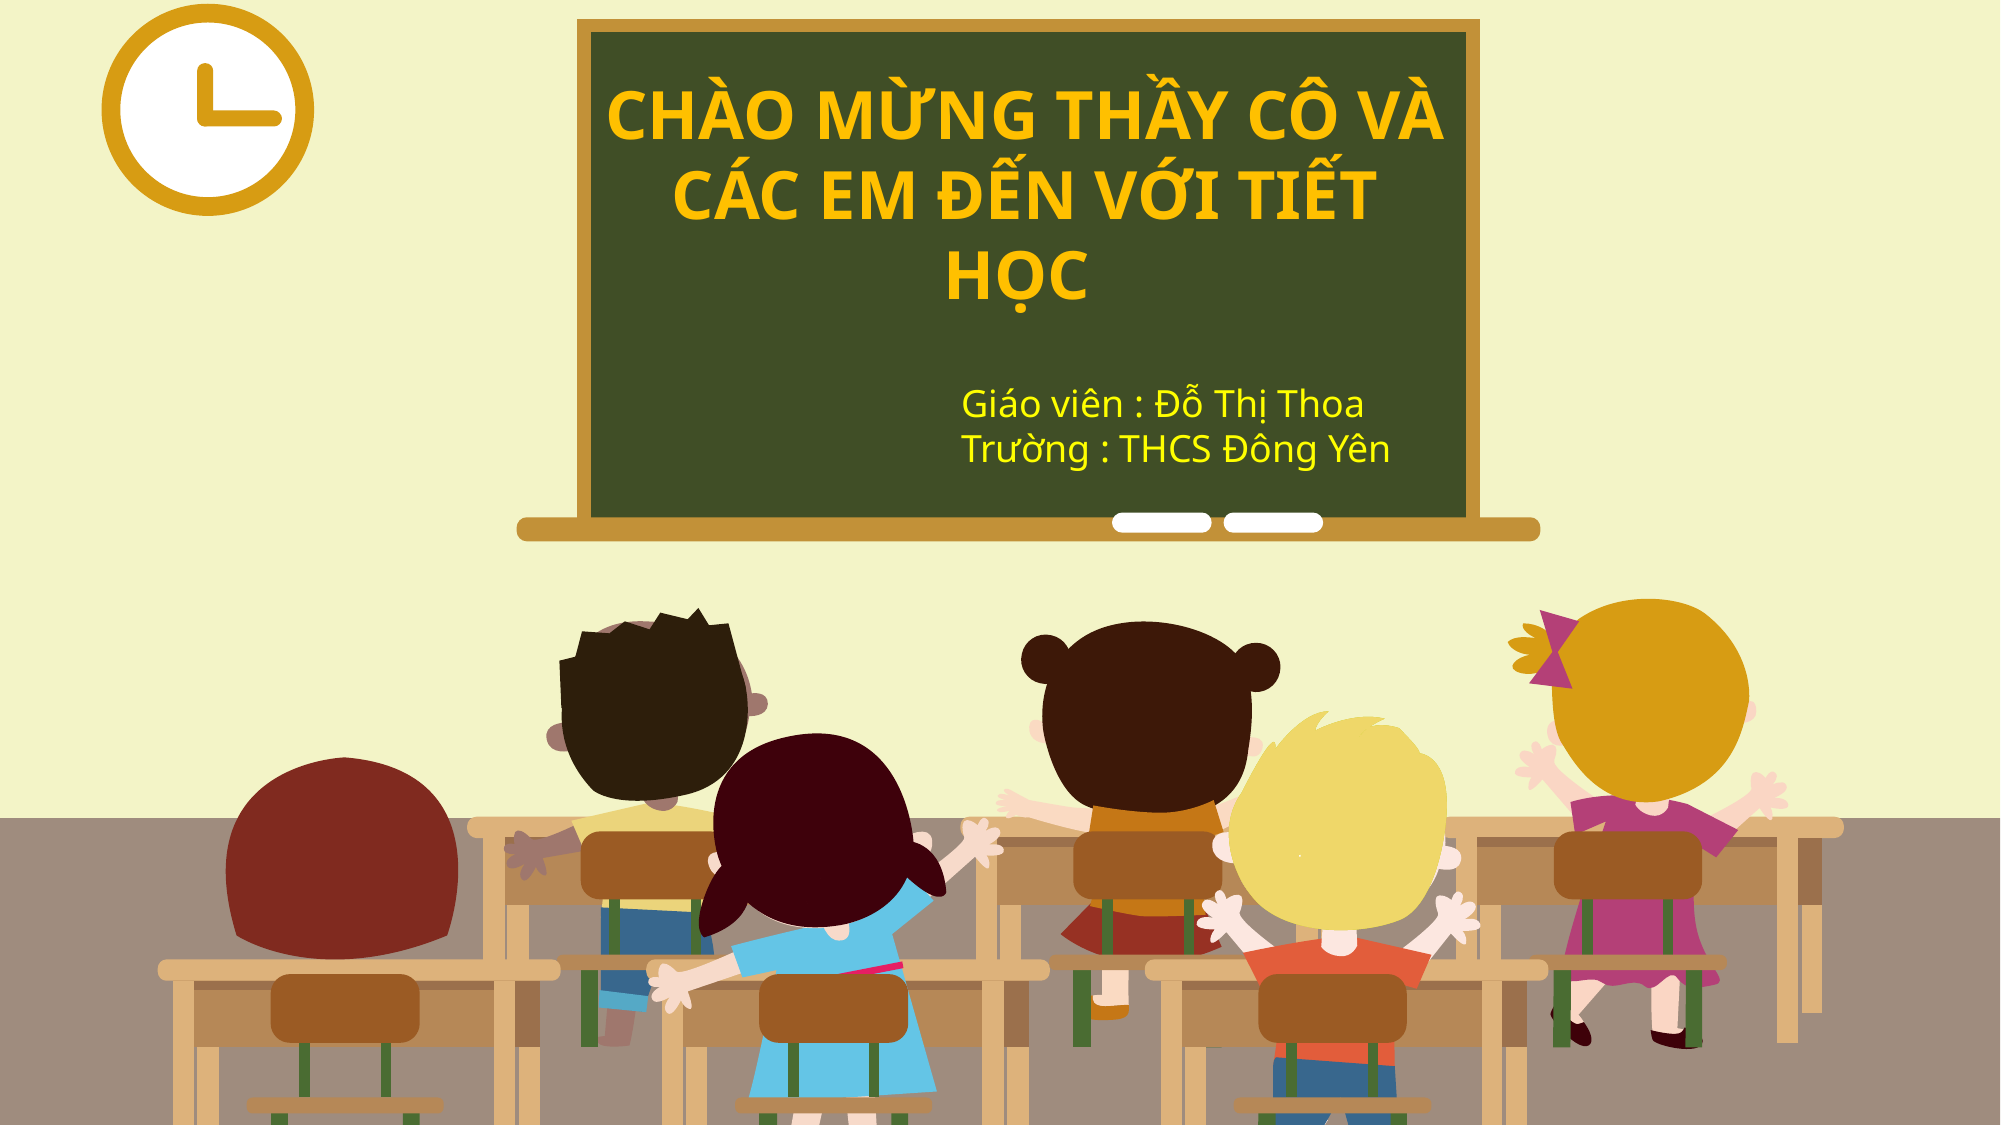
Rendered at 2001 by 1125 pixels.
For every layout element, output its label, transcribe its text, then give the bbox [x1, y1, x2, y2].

text_box CHÀO MỪNG THẦY CÔ VÀ CÁC EM ĐẾN VỚI TIẾT HỌC [585, 65, 1465, 321]
text_box Giáo viên : Đỗ Thị Thoa Trường : THCS Đông Yên [946, 372, 1465, 478]
